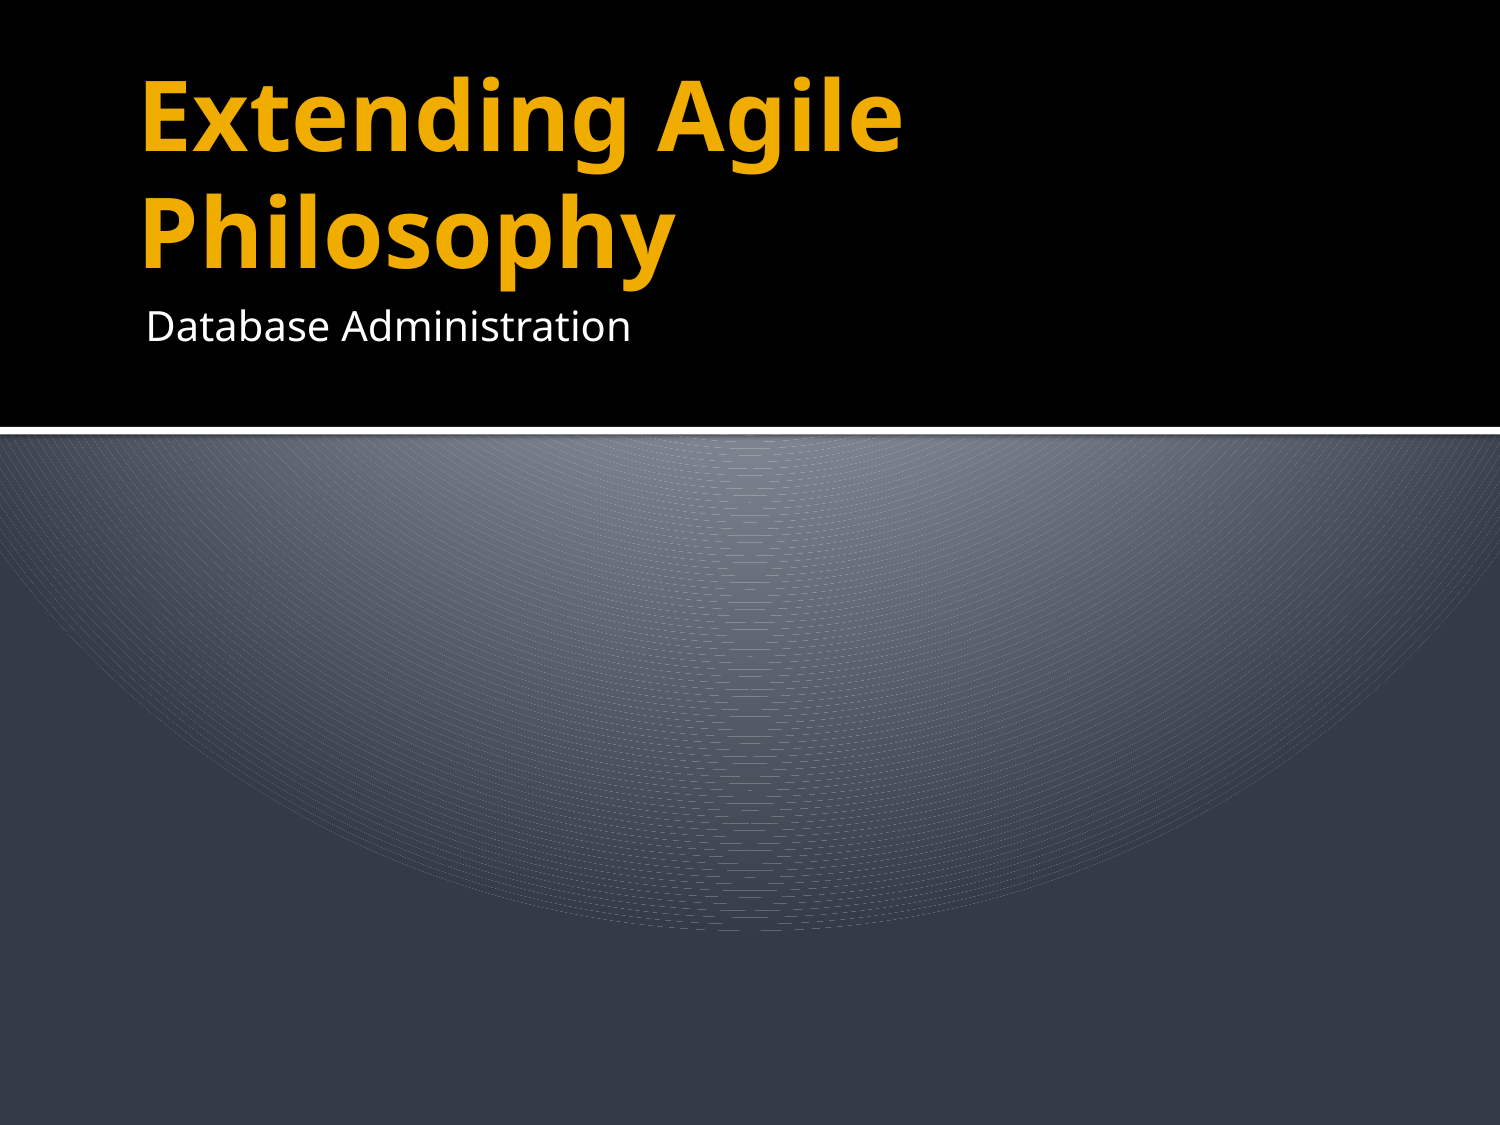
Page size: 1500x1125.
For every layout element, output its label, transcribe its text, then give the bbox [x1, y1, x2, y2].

list Database Administration [121, 299, 1438, 413]
title Extending Agile Philosophy [123, 19, 1438, 288]
